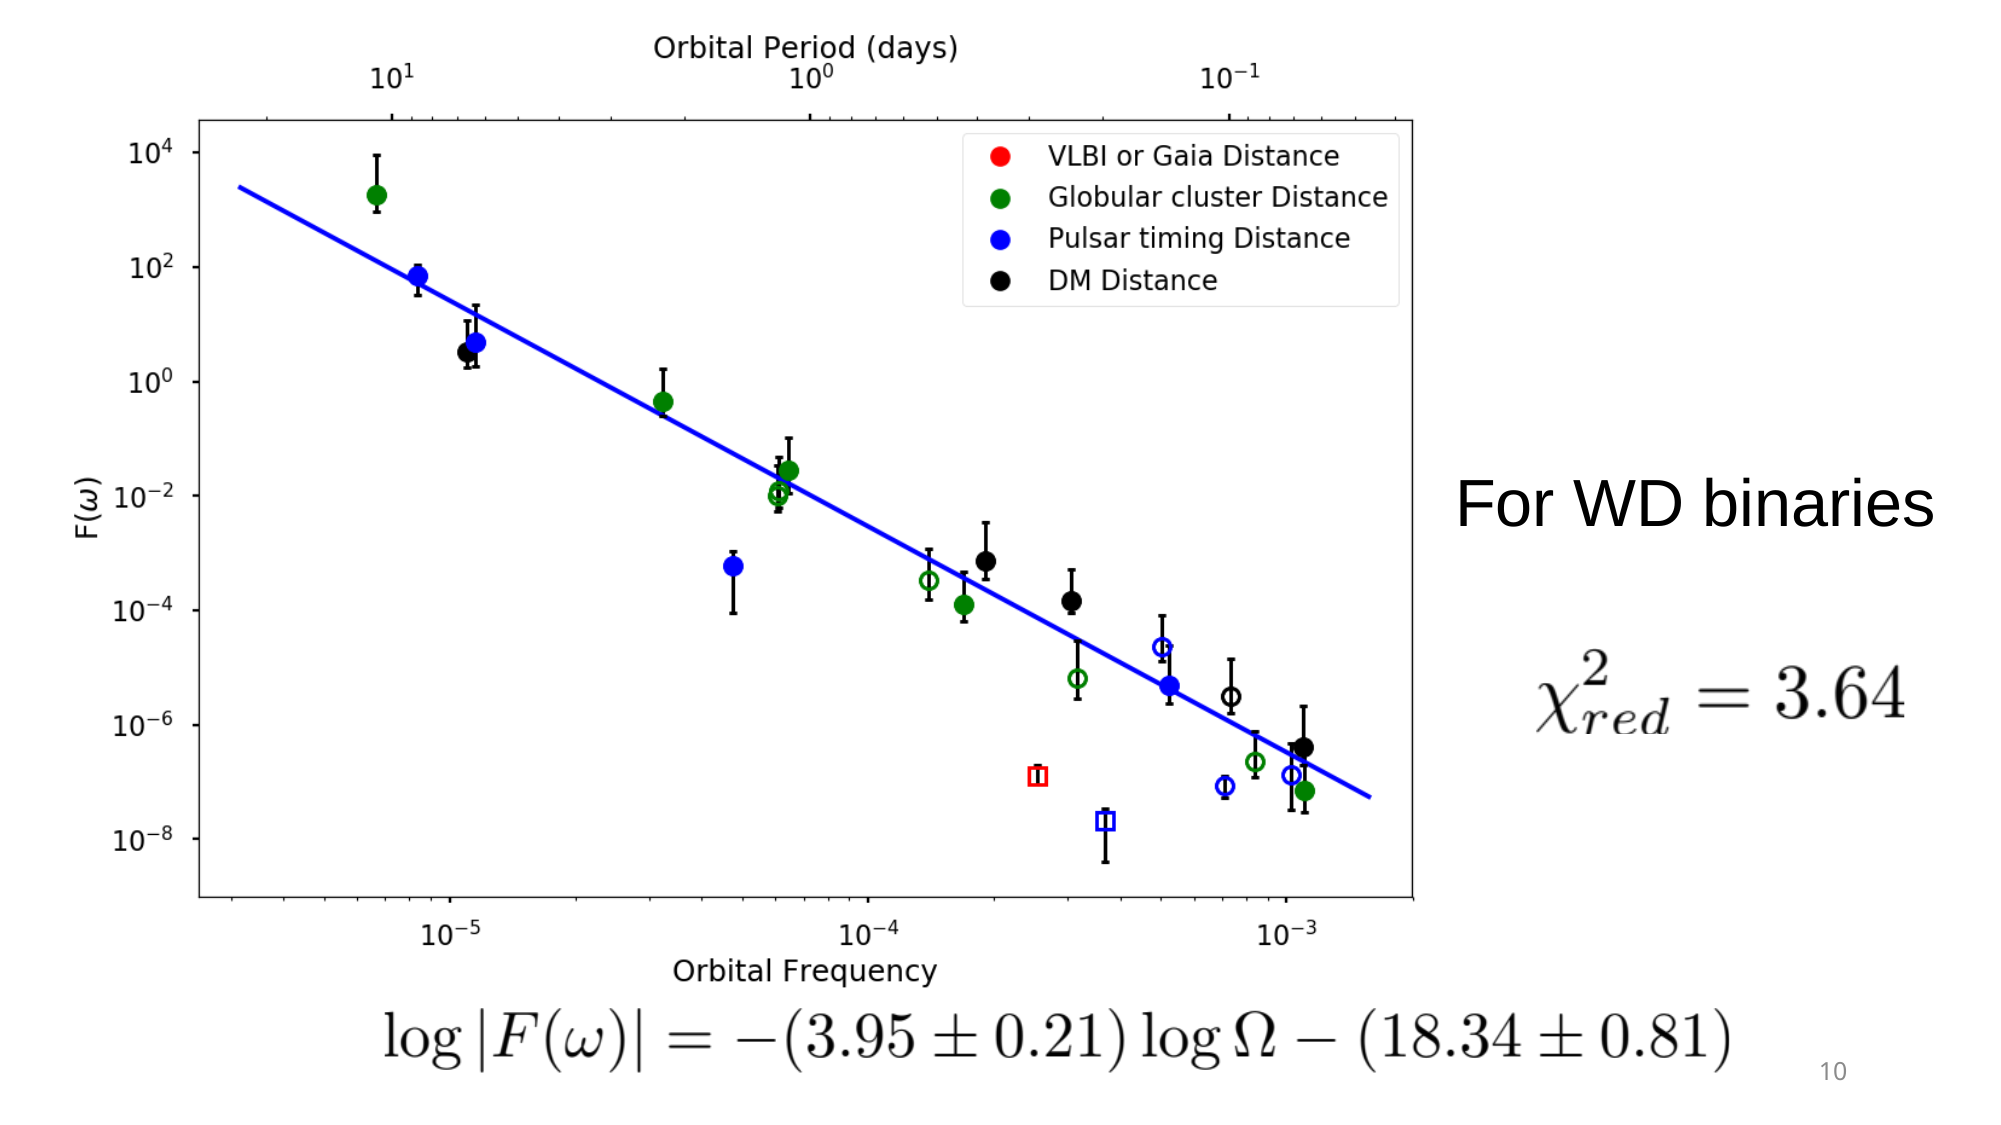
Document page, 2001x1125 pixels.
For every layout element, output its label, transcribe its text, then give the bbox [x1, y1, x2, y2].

slide_number 9 [1412, 1042, 1863, 1103]
picture [3, 0, 1905, 1073]
text_box For WD binaries [1569, 452, 2000, 548]
